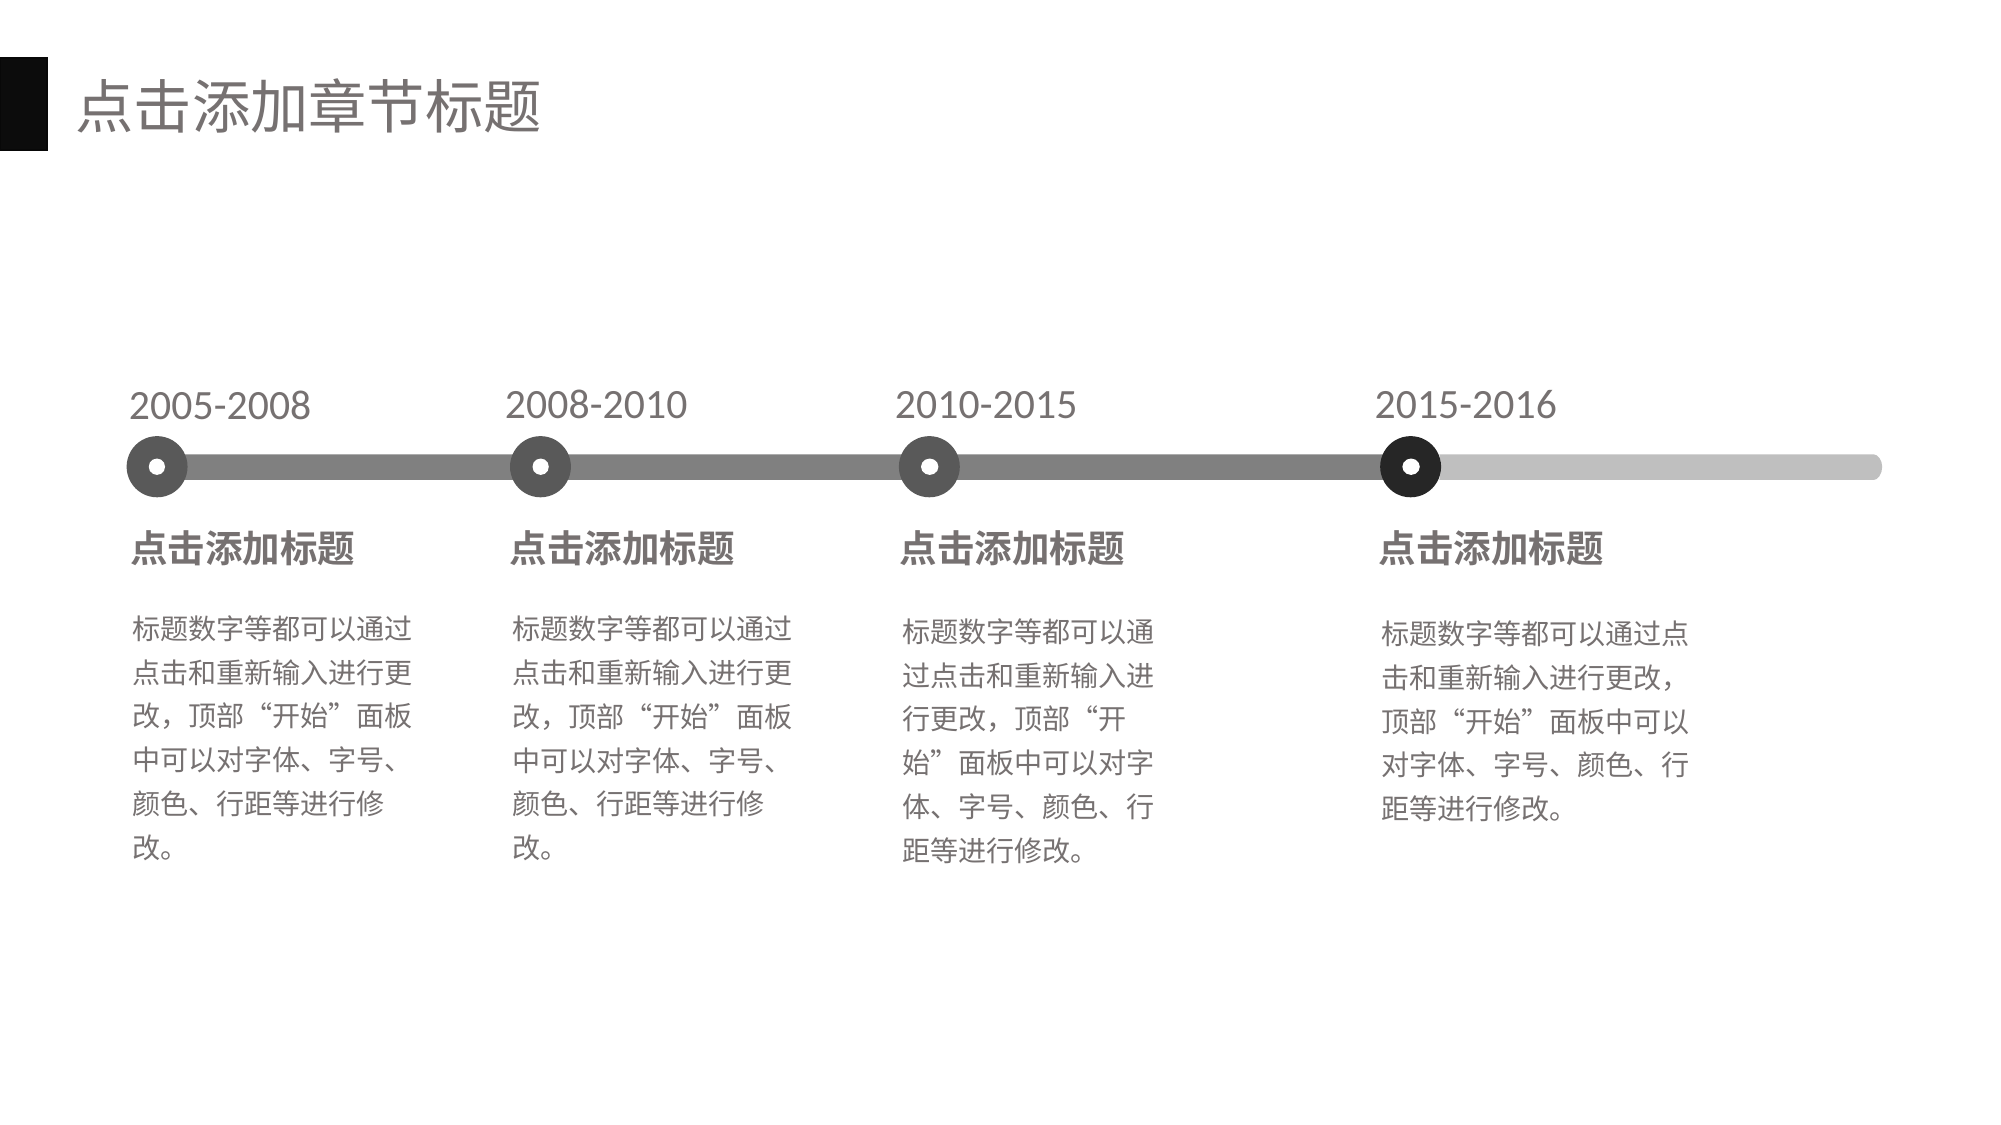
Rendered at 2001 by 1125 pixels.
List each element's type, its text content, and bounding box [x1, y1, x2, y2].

text_box [571, 454, 898, 480]
text_box 2010-2015 [880, 369, 1093, 434]
text_box [0, 57, 48, 151]
text_box 2008-2010 [490, 369, 703, 434]
text_box [188, 454, 509, 480]
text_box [1380, 436, 1442, 498]
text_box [115, 517, 430, 875]
text_box 2005-2008 [114, 370, 327, 436]
text_box 2015-2016 [1359, 369, 1573, 434]
text_box [1442, 454, 1883, 480]
text_box [960, 454, 1380, 480]
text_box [509, 436, 571, 498]
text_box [885, 517, 1187, 878]
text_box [126, 436, 188, 498]
text_box 点击添加章节标题 [60, 63, 557, 148]
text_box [494, 517, 809, 875]
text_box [1363, 517, 1730, 836]
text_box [898, 436, 960, 498]
